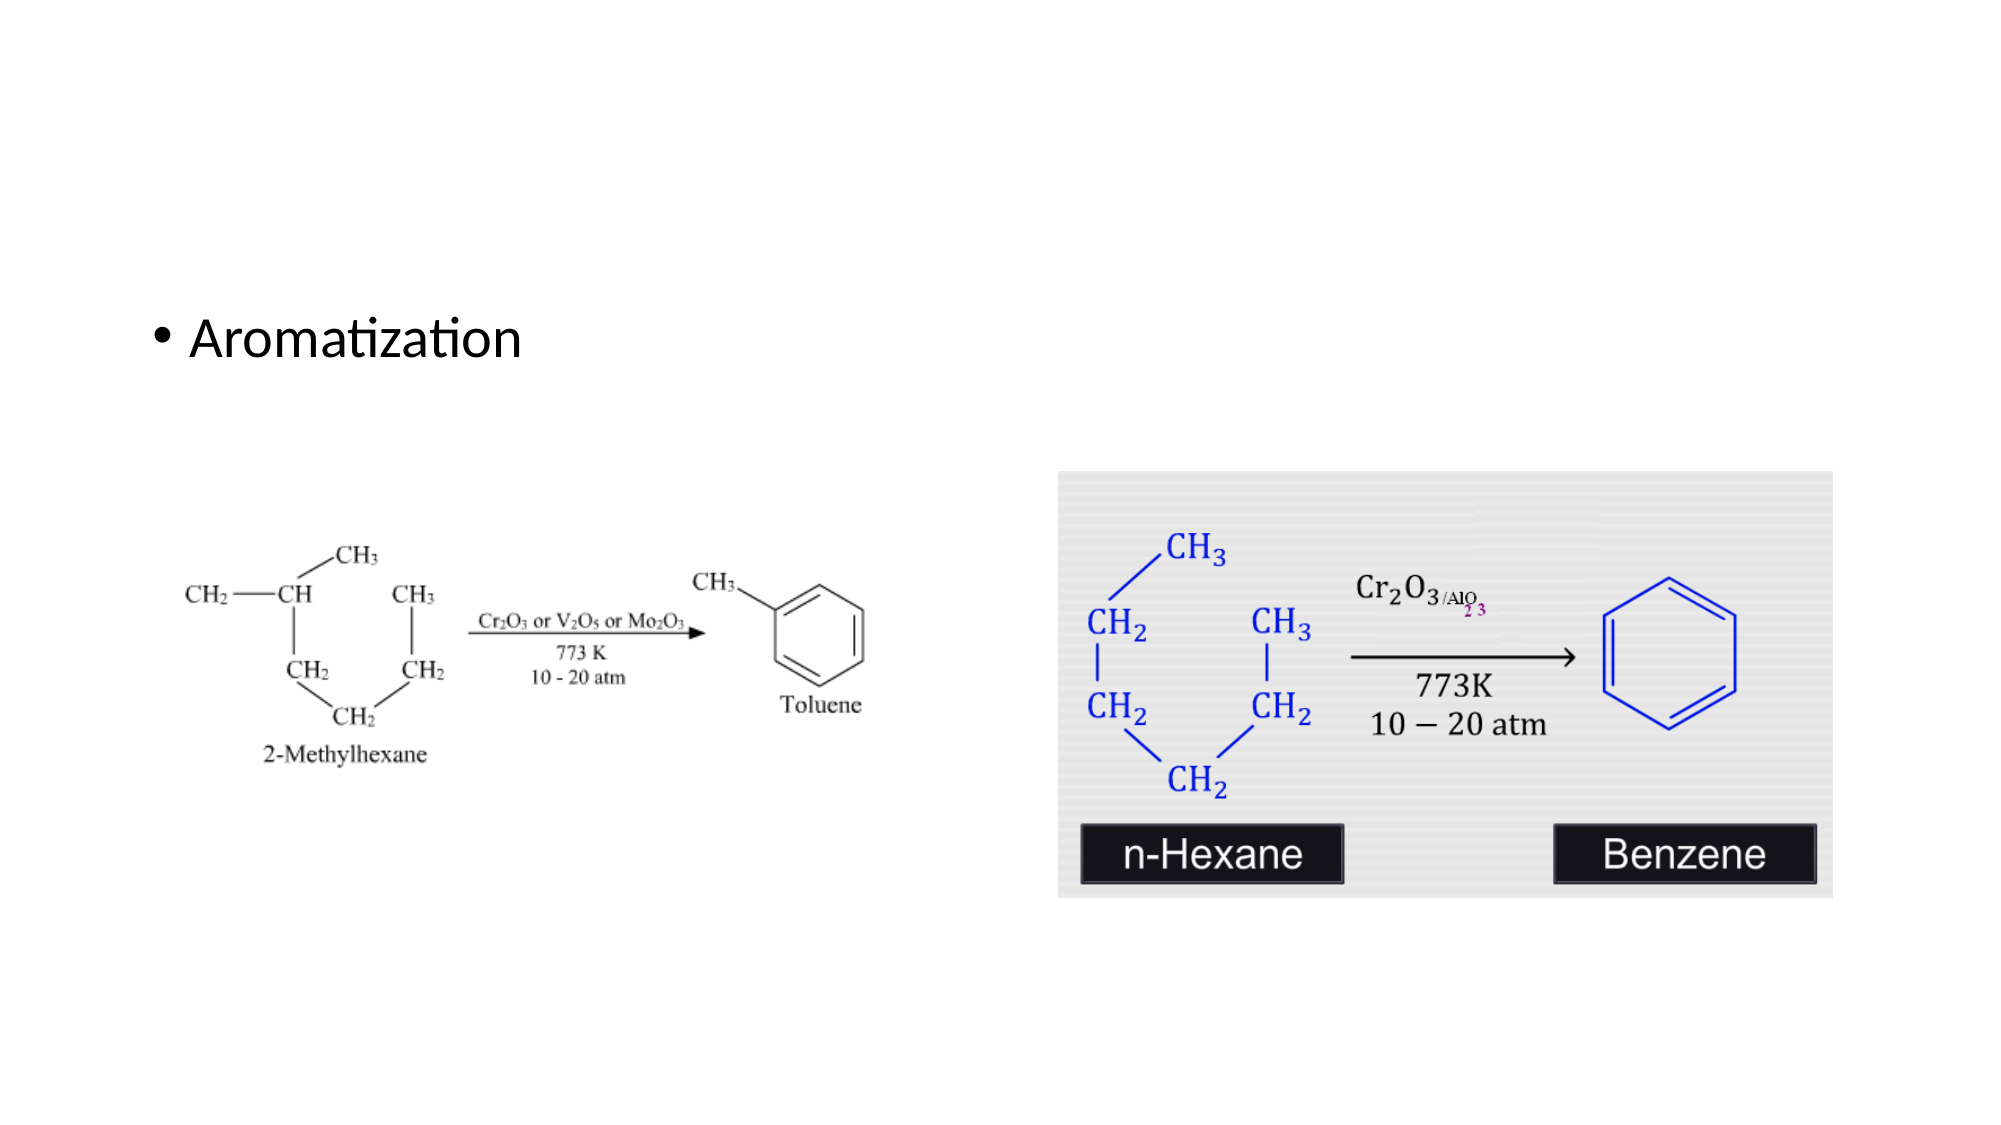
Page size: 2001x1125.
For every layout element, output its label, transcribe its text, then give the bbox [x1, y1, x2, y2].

list Aromatization [137, 299, 1863, 1014]
picture [181, 537, 907, 776]
picture [1058, 471, 1833, 898]
